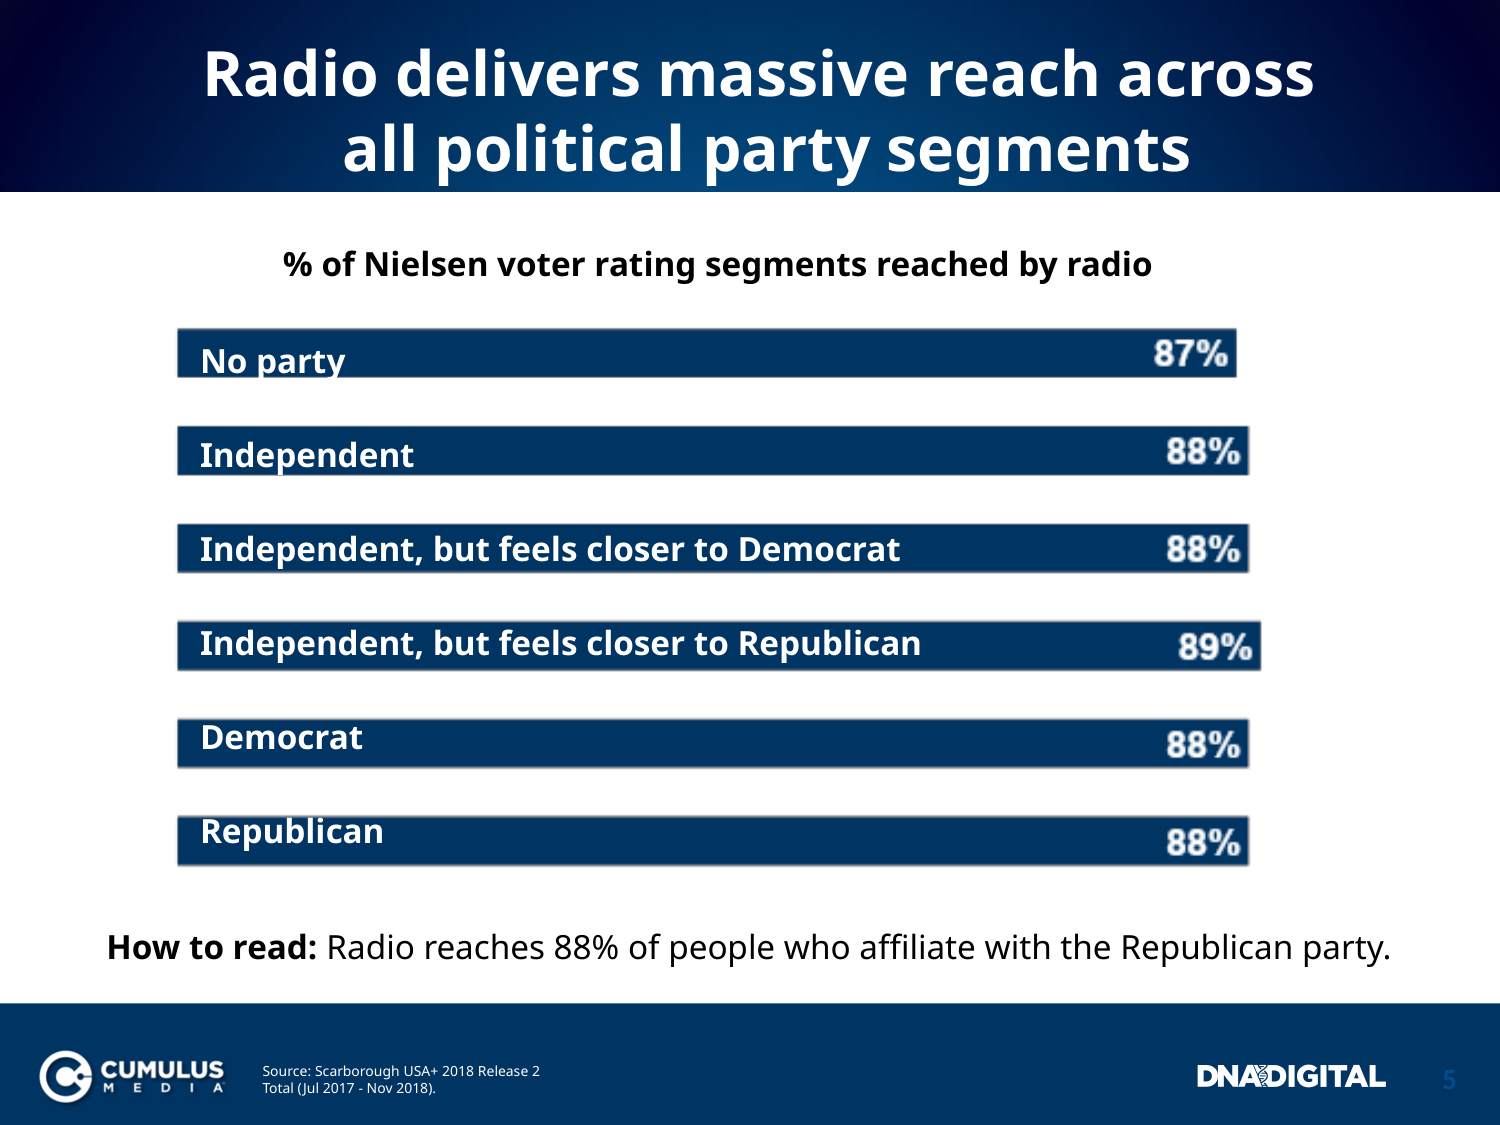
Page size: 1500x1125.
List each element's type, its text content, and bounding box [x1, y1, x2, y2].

text_box Source: Scarborough USA+ 2018 Release 2 Total (Jul 2017 - Nov 2018). [254, 1058, 573, 1101]
slide_number ‹#› [1406, 1047, 1472, 1108]
picture [0, 0, 1500, 192]
text_box Radio delivers massive reach across all political party segments [19, 26, 1500, 192]
picture [1183, 1050, 1398, 1104]
text_box % of Nielsen voter rating segments reached by radio [235, 237, 1203, 288]
text_box How to read: Radio reaches 88% of people who affiliate with the Republican party. [43, 921, 1457, 970]
picture [32, 1040, 238, 1115]
picture [85, 289, 1417, 905]
